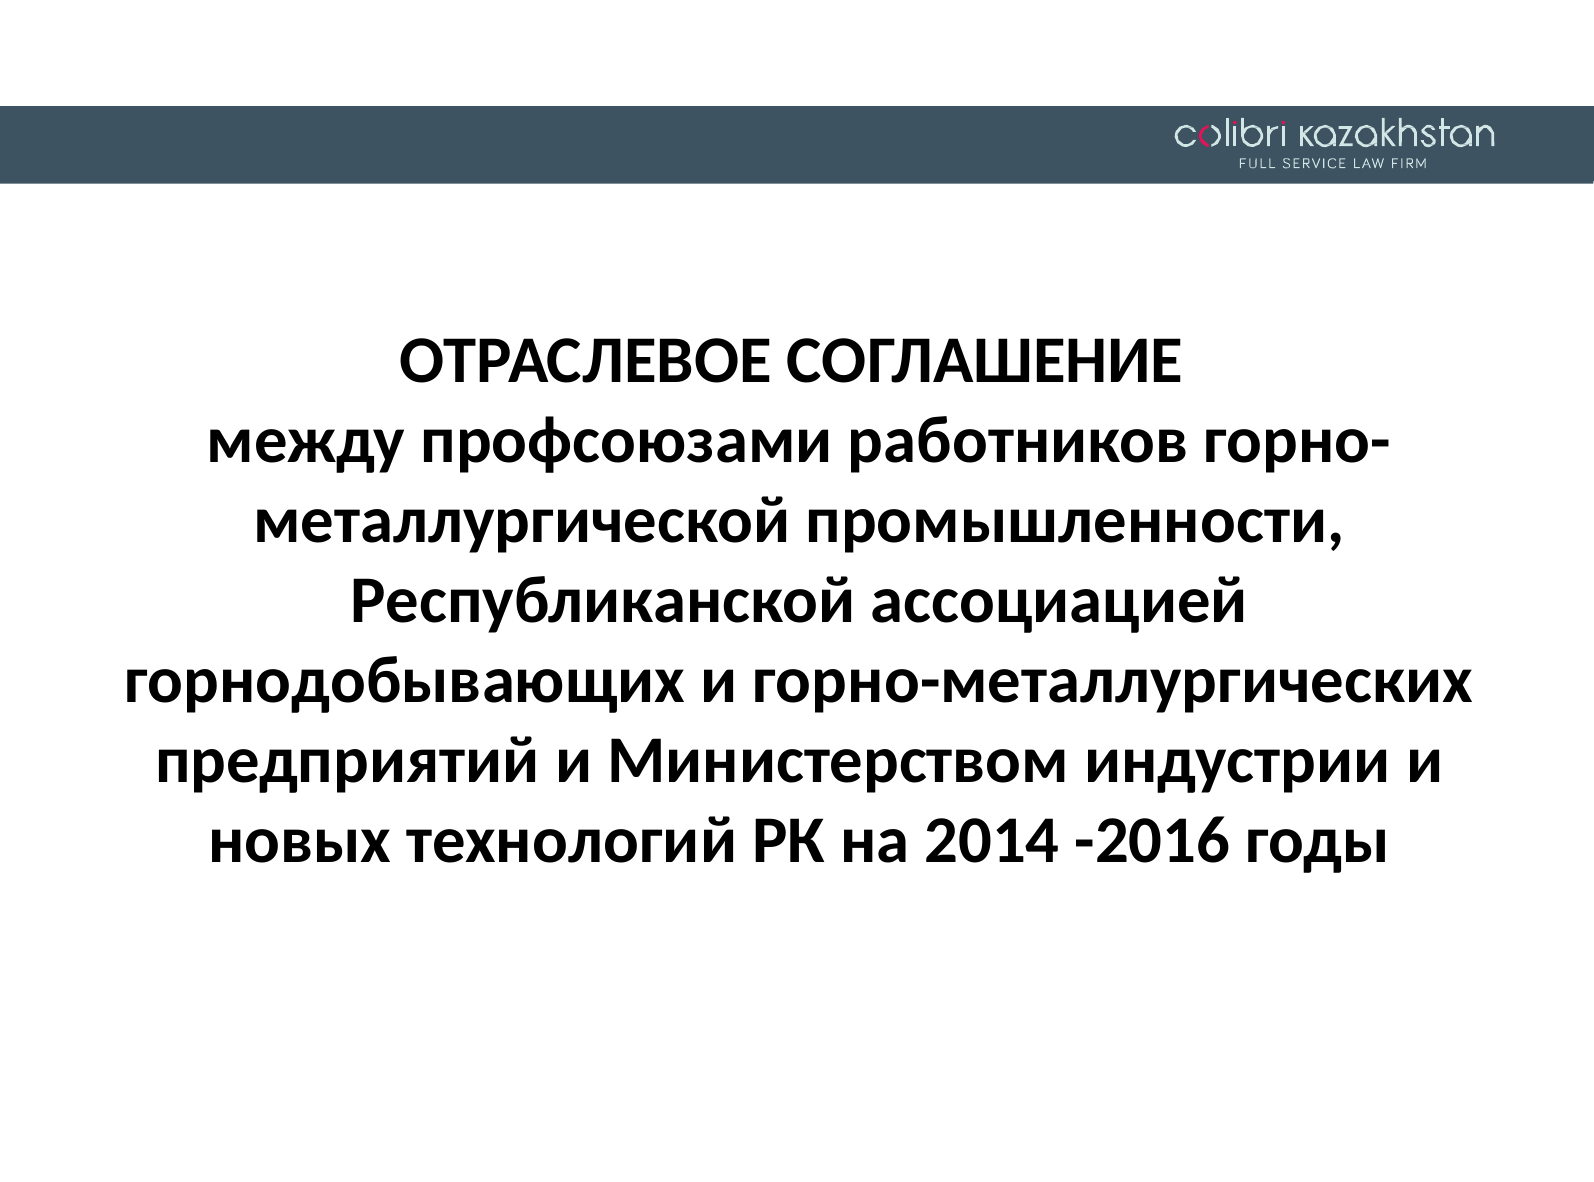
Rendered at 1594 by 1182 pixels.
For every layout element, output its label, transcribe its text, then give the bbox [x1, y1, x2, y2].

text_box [0, 108, 1594, 184]
list ОТРАСЛЕВОЕ СОГЛАШЕНИЕ между профсоюзами работников горно-металлургической промышленности, Республиканской ассоциацией горнодобывающих и горно-металлургических предприятий и Министерством индустрии и новых технологий РК на 2014 -2016 годы [114, 315, 1486, 927]
